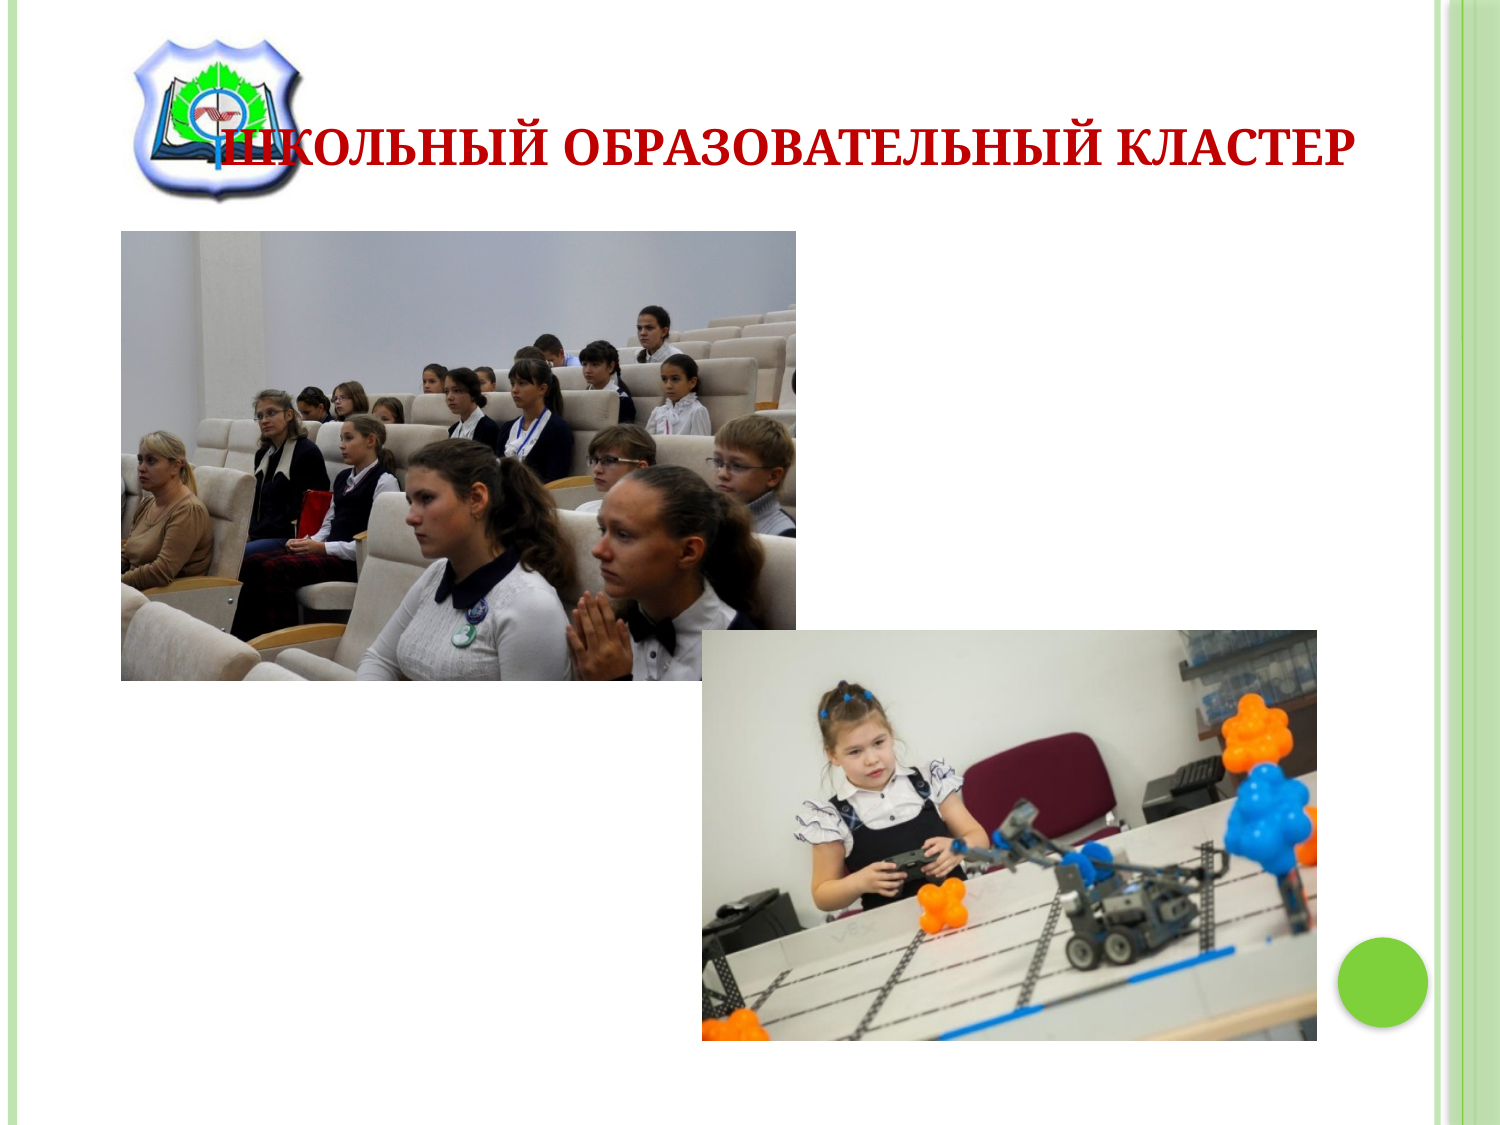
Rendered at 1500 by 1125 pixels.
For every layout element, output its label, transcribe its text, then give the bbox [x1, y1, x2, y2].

title Школьный образовательный кластер [318, 66, 1396, 184]
picture [121, 231, 1318, 1041]
picture [123, 30, 314, 205]
